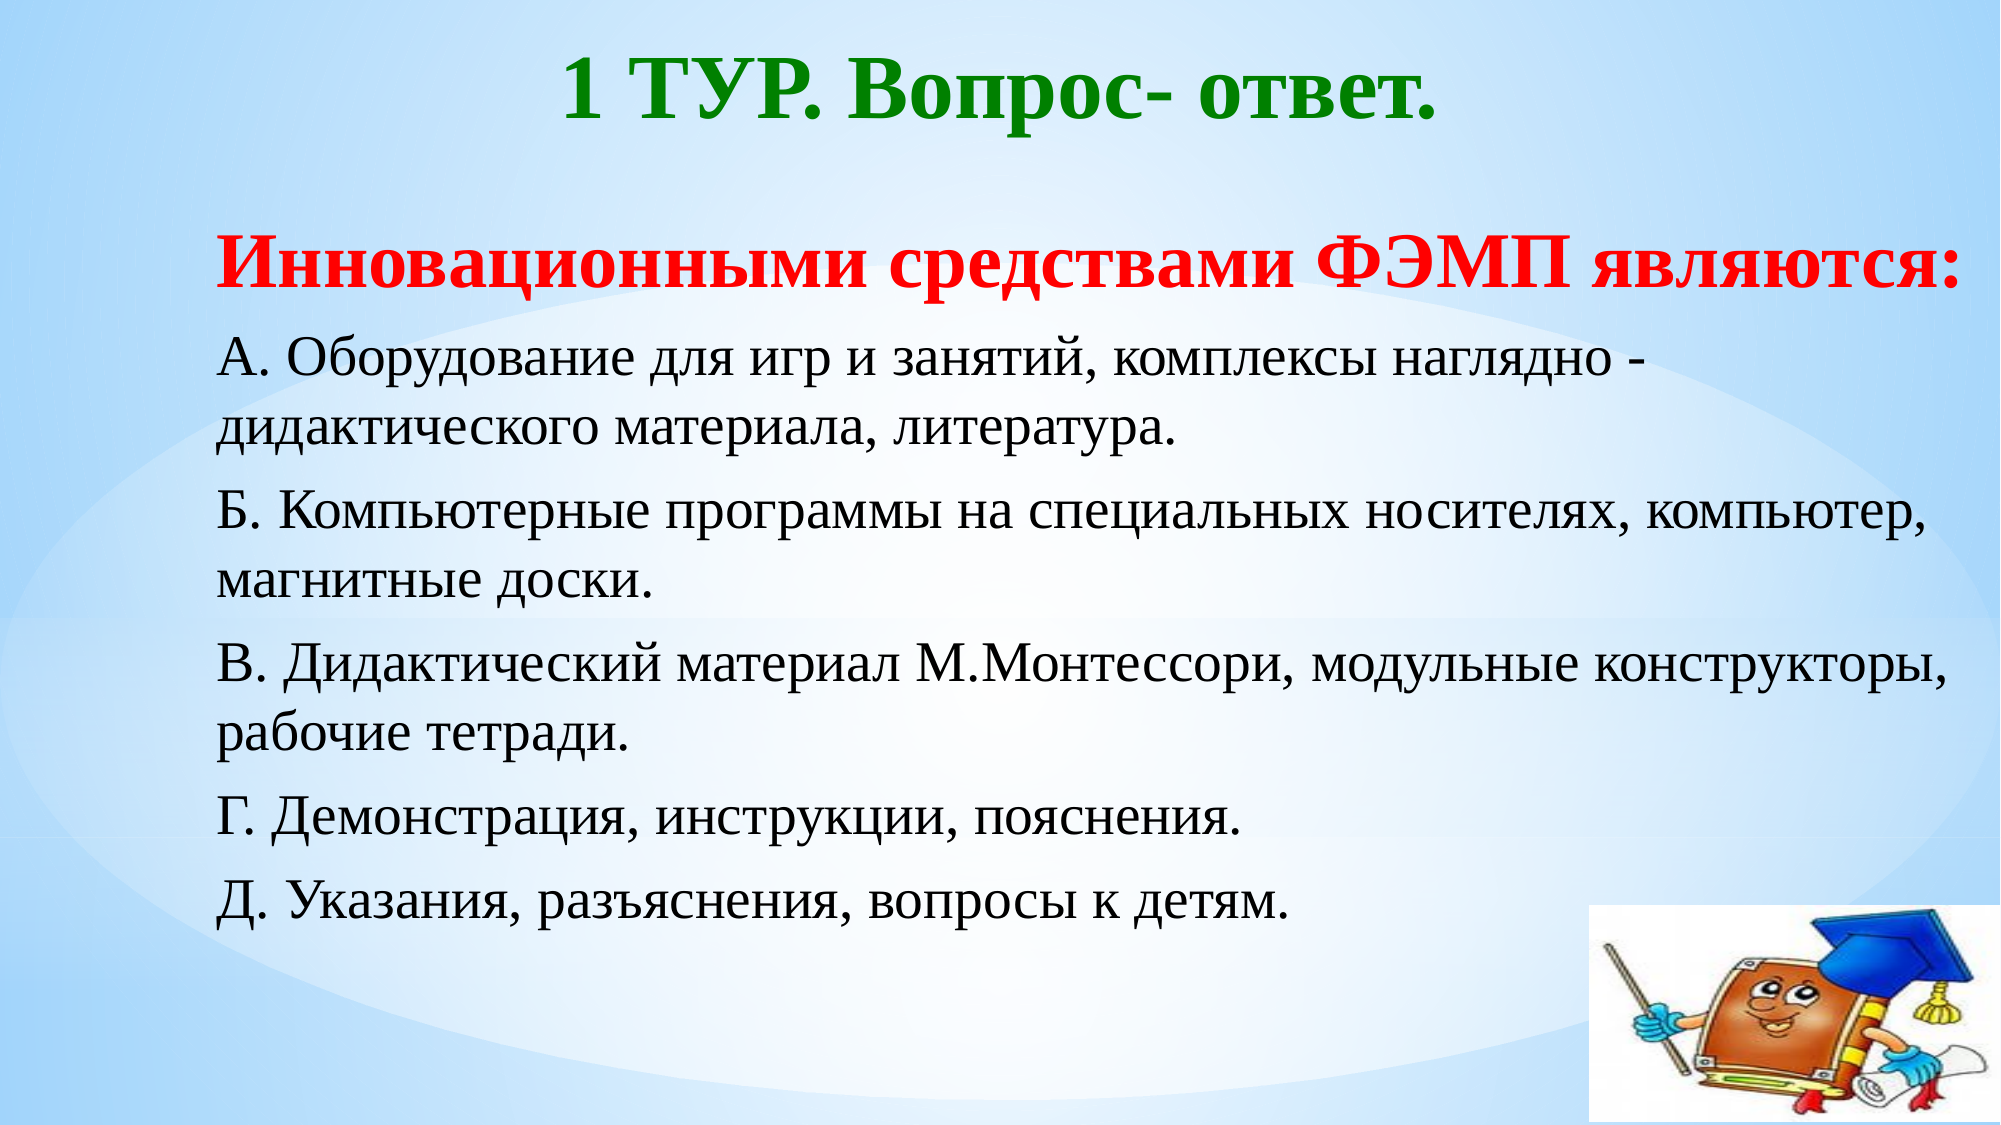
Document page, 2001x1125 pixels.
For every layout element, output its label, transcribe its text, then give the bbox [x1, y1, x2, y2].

text_box 1 ТУР. Вопрос- ответ. [544, 19, 1456, 144]
picture [1588, 905, 2000, 1122]
list Инновационными средствами ФЭМП являются: А. Оборудование для игр и занятий, комплексы наглядно - дидактического материала, литература. Б. Компьютерные программы на специальных носителях, компьютер, магнитные доски. В. Дидактический материал М.Монтессори, модульные конструкторы, рабочие тетради. Г. Демонстрация, инструкции, пояснения. Д. Указания, разъяснения, вопросы к детям. [200, 145, 1982, 1035]
title [249, 45, 1900, 145]
